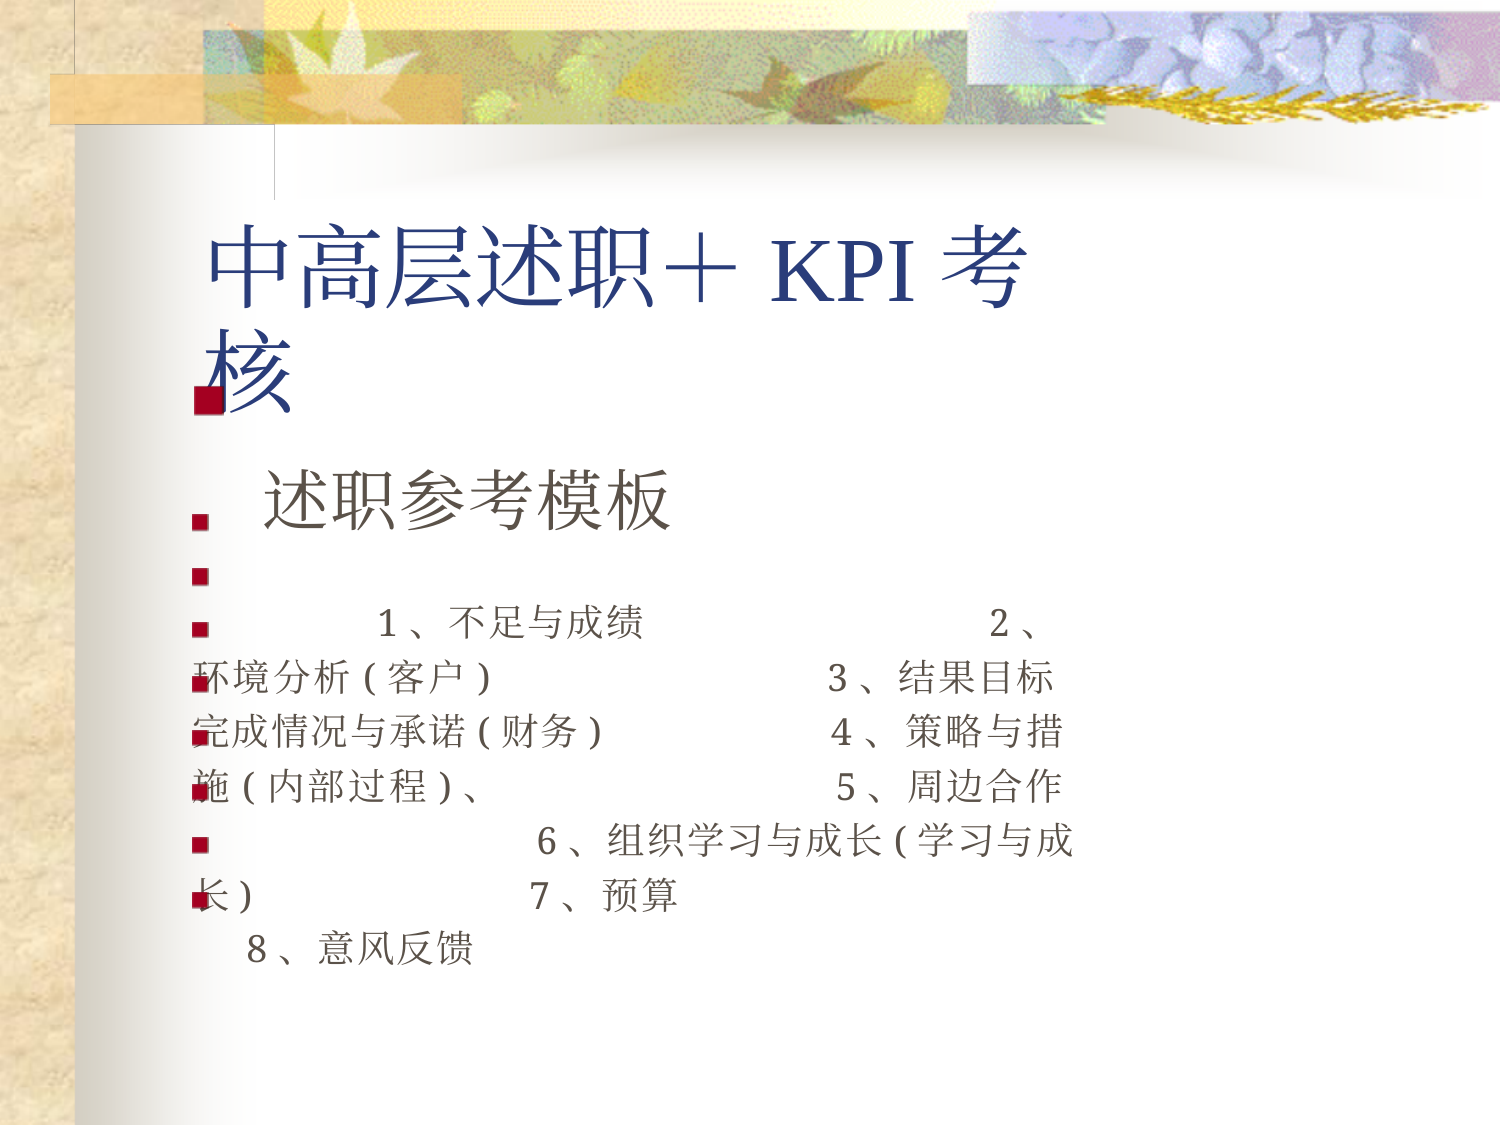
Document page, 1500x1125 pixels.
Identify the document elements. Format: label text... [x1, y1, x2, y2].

text_box 中高层述职＋KPI考核 述职参考模板 1、不足与成绩 2、环境分析(客户) 3、结果目标完成情况与承诺(财务) 4、策略与措施(内部过程)、 5、周边合作 6、组织学习与成长(学习与成长) 7、预算 8、意风反馈 [263, 215, 1077, 925]
picture [0, 0, 1500, 1125]
